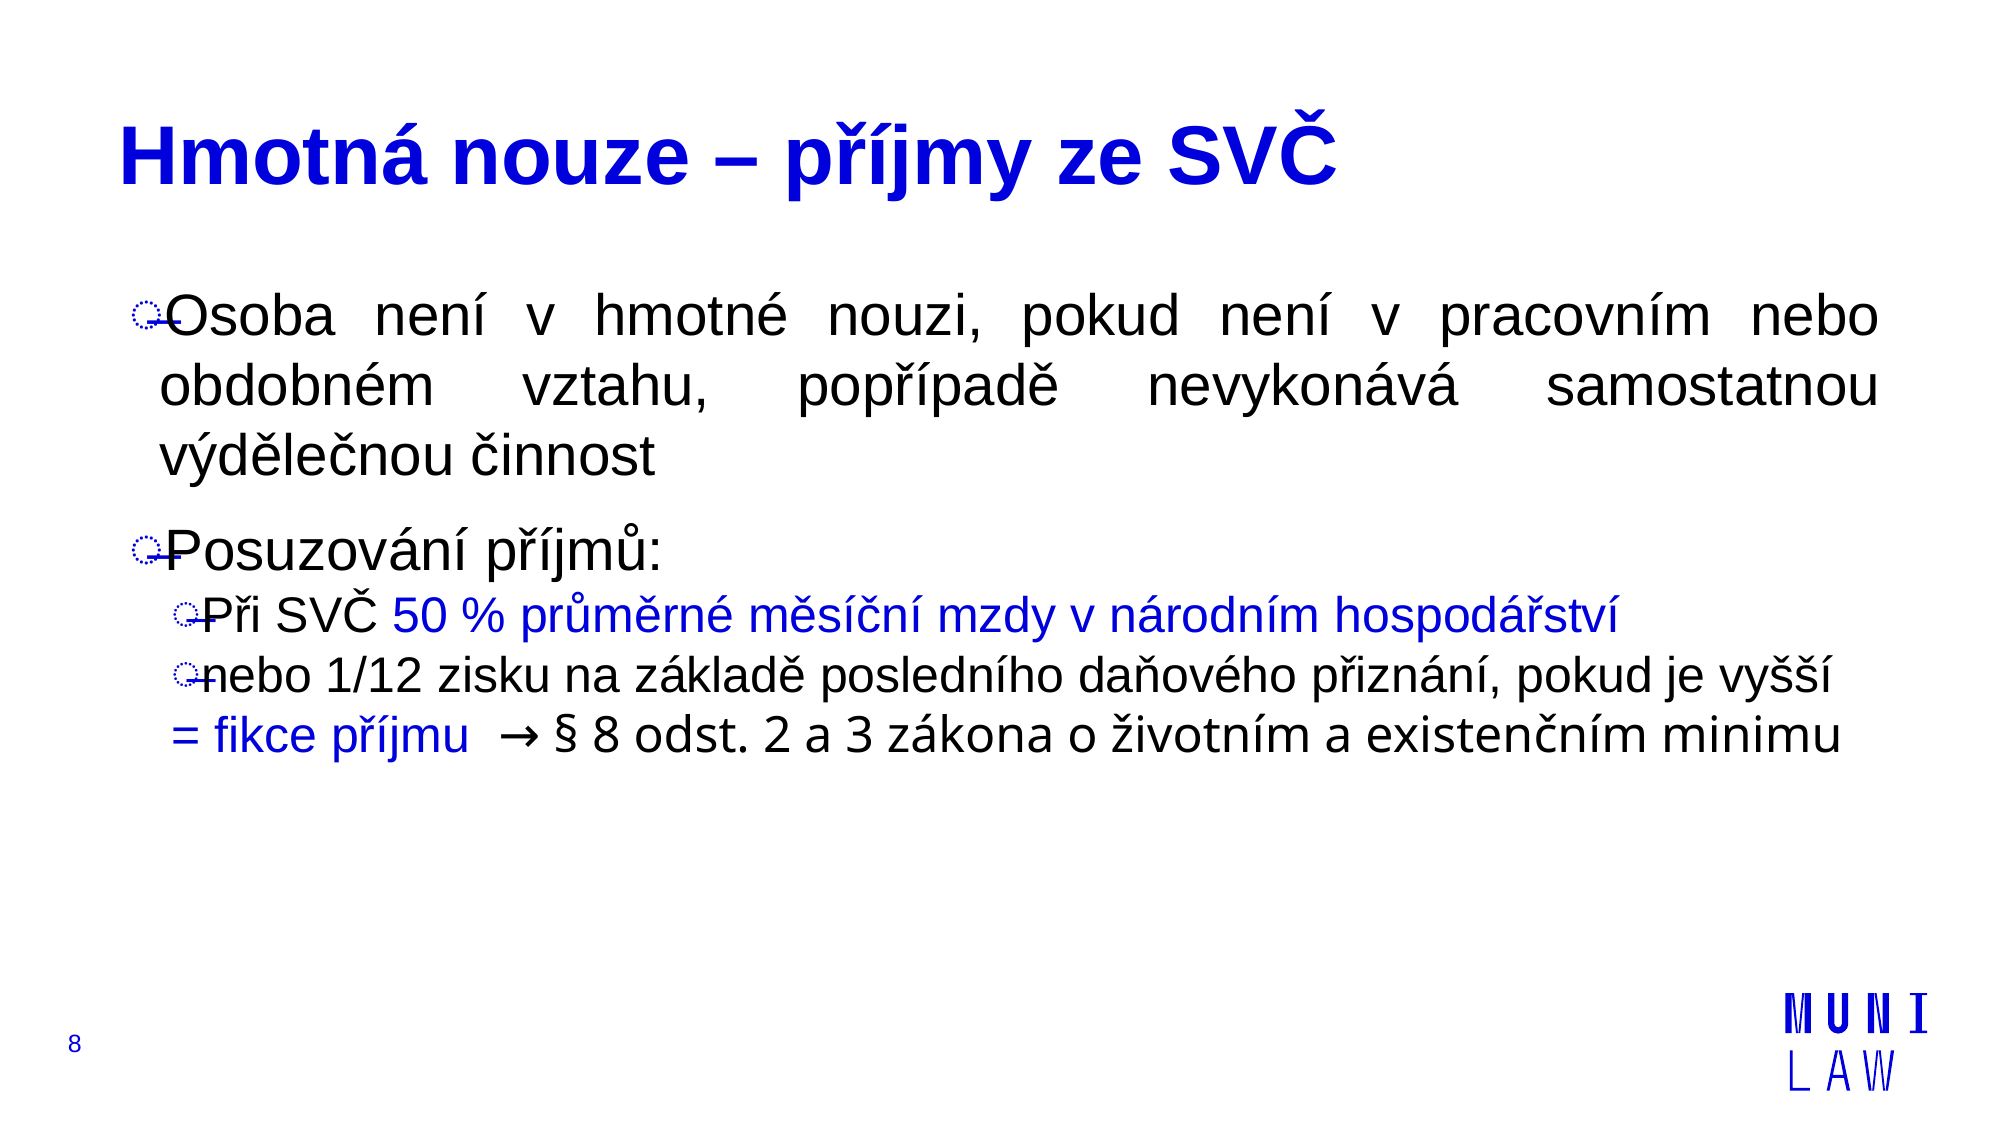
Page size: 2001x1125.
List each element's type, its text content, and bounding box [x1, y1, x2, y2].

title Hmotná nouze – příjmy ze SVČ [118, 118, 1883, 193]
slide_number 8 [67, 1021, 110, 1063]
list Osoba není v hmotné nouzi, pokud není v pracovním nebo obdobném vztahu, popřípadě nevykonává samostatnou výdělečnou činnost Posuzování příjmů: Při SVČ 50 % průměrné měsíční mzdy v národním hospodářství nebo 1/12 zisku na základě posledního daňového přiznání, pokud je vyšší = fikce příjmu → § 8 odst. 2 a 3 zákona o životním a existenčním minimu [118, 277, 1883, 957]
